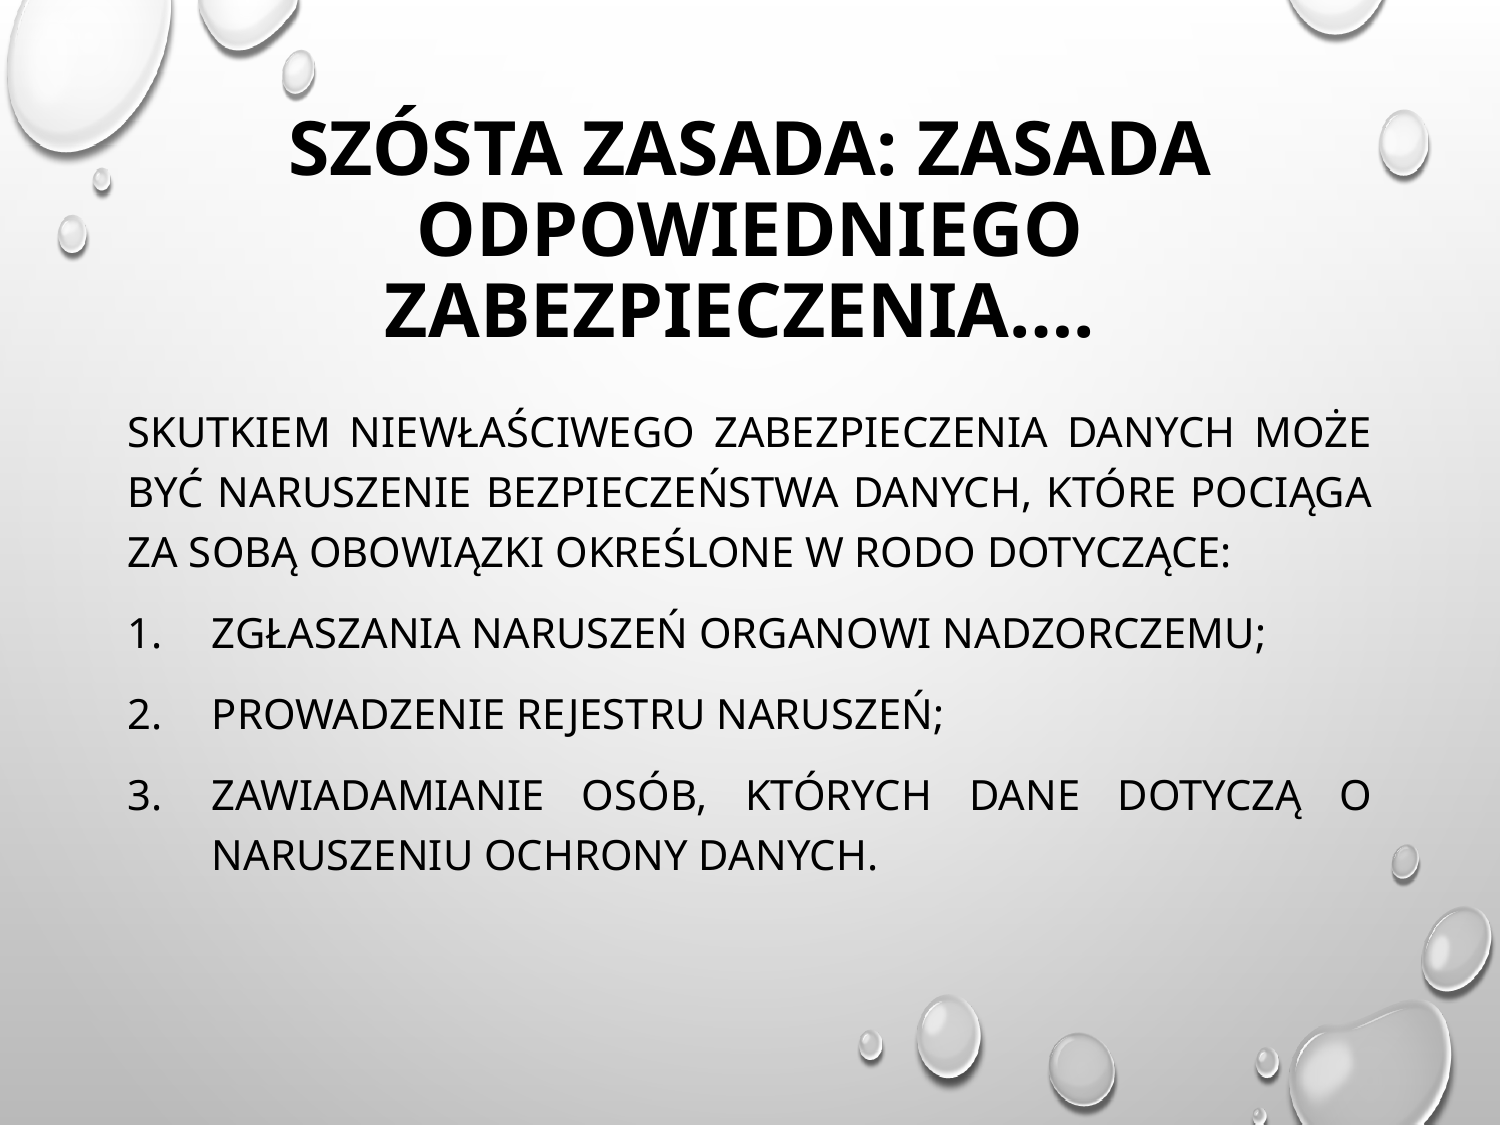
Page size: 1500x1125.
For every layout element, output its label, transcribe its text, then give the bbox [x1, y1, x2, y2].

picture [0, 0, 1500, 1125]
list Skutkiem niewłaściwego zabezpieczenia danych może być naruszenie bezpieczeństwa danych, które pociąga za sobą obowiązki określone w RODO dotyczące: zgłaszania naruszeń organowi nadzorczemu; prowadzenie rejestru naruszeń; zawiadamianie osób, których dane dotyczą o naruszeniu ochrony danych. [112, 388, 1388, 950]
title Szósta zasada: Zasada odpowiedniego zabezpieczenia…. [112, 101, 1388, 364]
